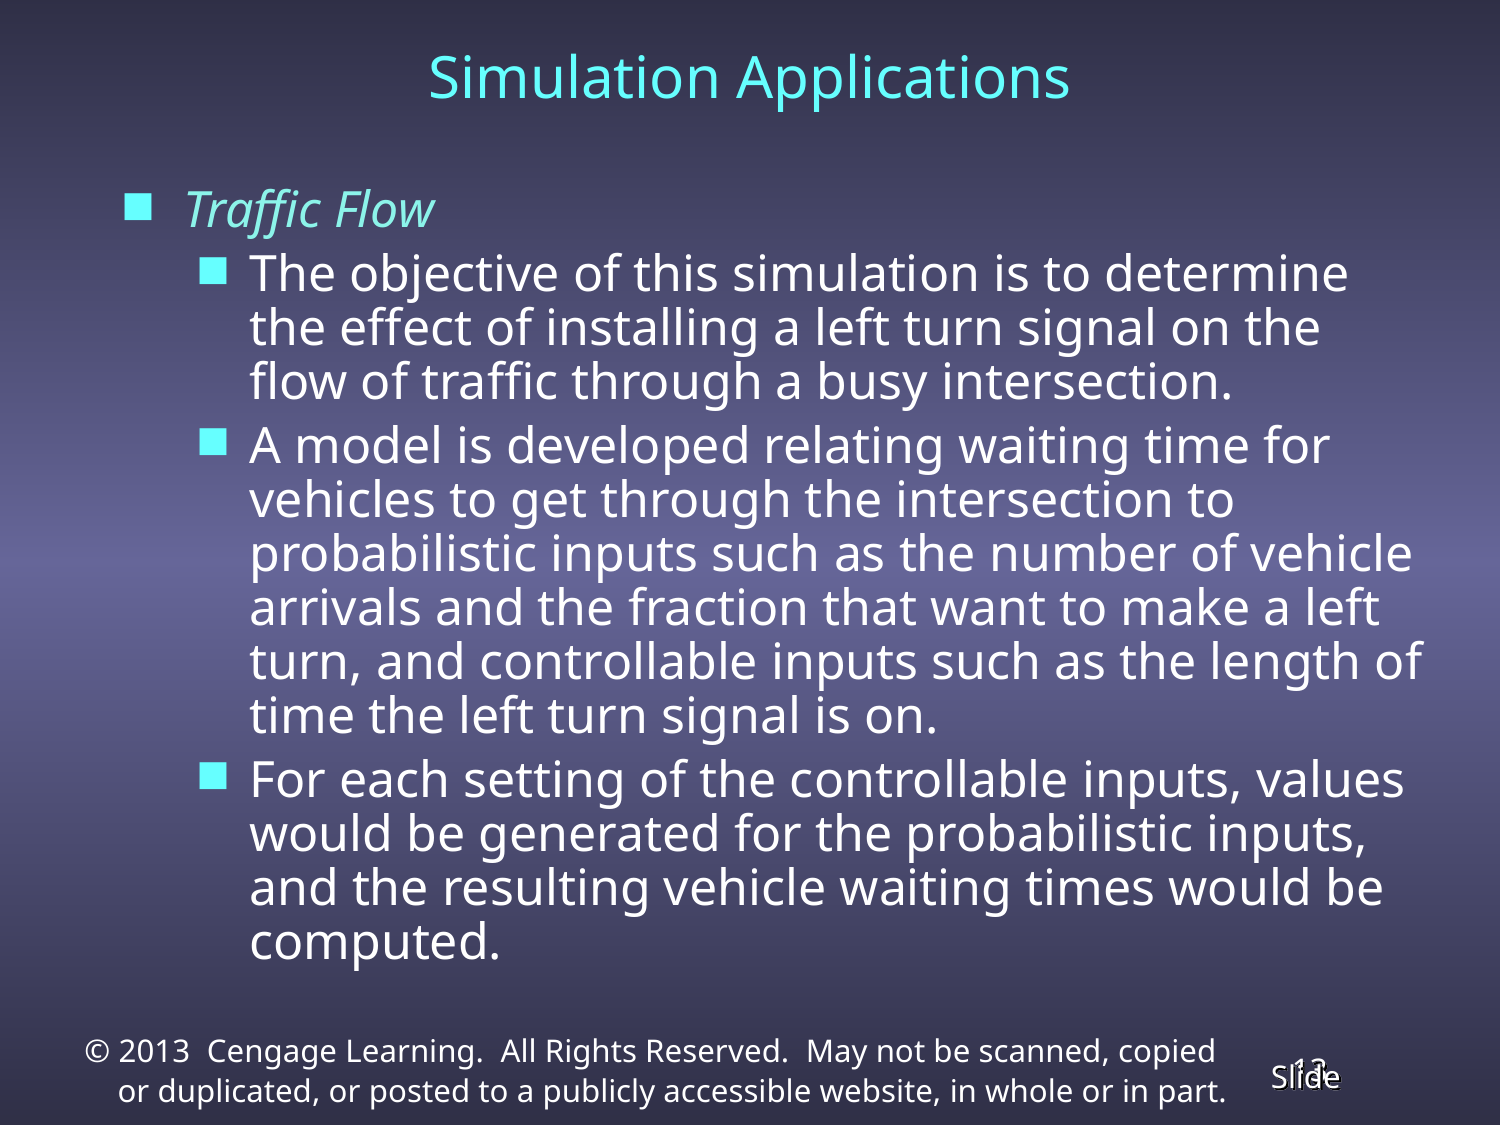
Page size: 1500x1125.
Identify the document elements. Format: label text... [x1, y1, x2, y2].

text_box Simulation Applications [112, 8, 1388, 143]
text_box Traffic Flow The objective of this simulation is to determine the effect of installing a left turn signal on the flow of traffic through a busy intersection. A model is developed relating waiting time for vehicles to get through the intersection to probabilistic inputs such as the number of vehicle arrivals and the fraction that want to make a left turn, and controllable inputs such as the length of time the left turn signal is on. For each setting of the controllable inputs, values would be generated for the probabilistic inputs, and the resulting vehicle waiting times would be computed. [112, 177, 1442, 998]
